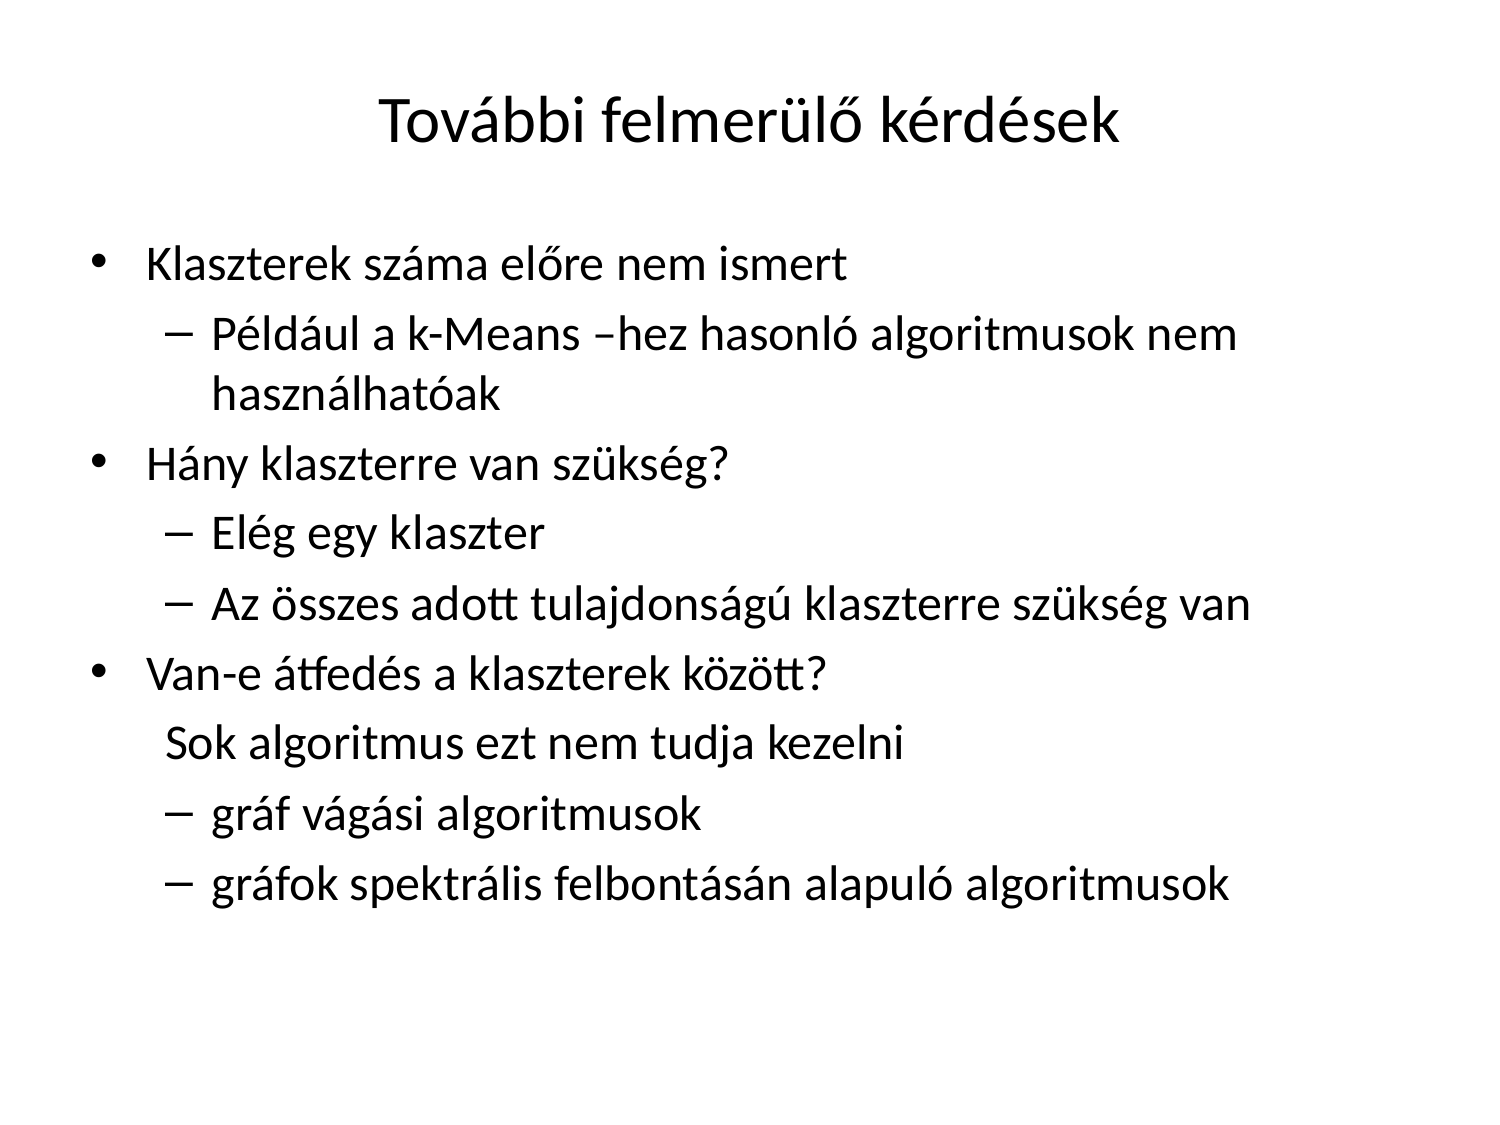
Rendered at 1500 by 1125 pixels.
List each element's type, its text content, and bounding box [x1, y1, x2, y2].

list Klaszterek száma előre nem ismert Például a k-Means –hez hasonló algoritmusok nem használhatóak Hány klaszterre van szükség? Elég egy klaszter Az összes adott tulajdonságú klaszterre szükség van Van-e átfedés a klaszterek között? Sok algoritmus ezt nem tudja kezelni gráf vágási algoritmusok gráfok spektrális felbontásán alapuló algoritmusok [75, 222, 1425, 1005]
title További felmerülő kérdések [75, 45, 1425, 188]
